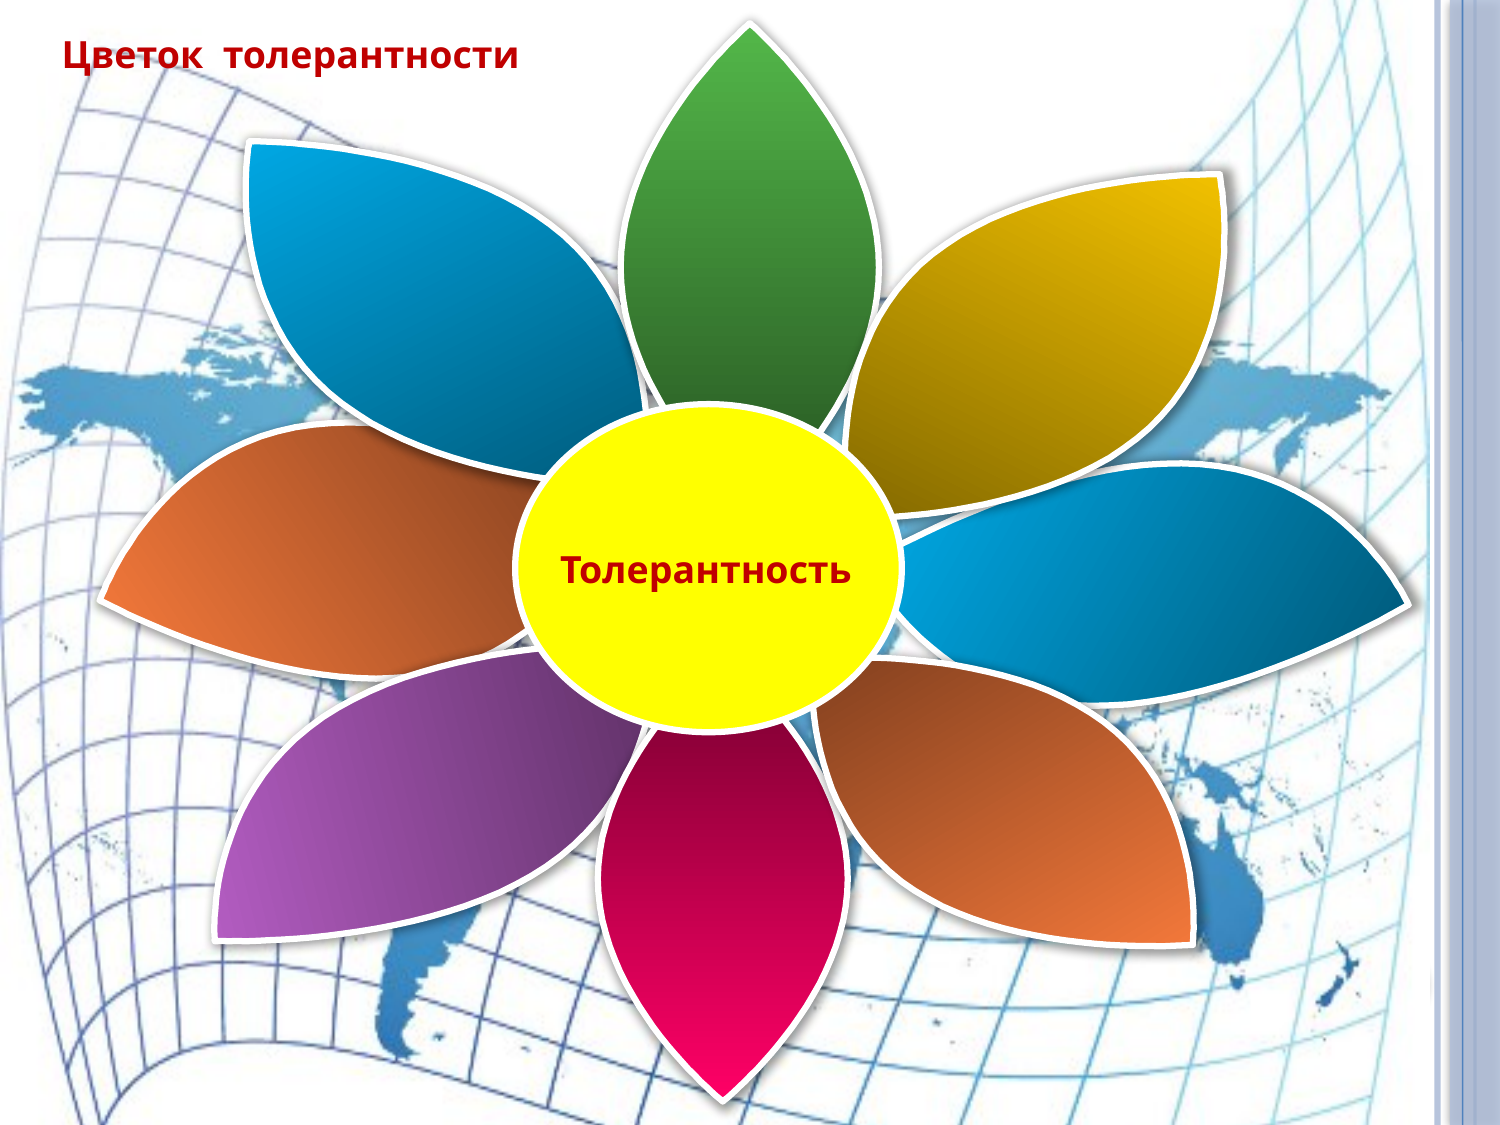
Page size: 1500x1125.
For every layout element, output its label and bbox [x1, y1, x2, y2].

picture [0, 0, 1431, 1125]
text_box [139, 22, 1349, 1102]
